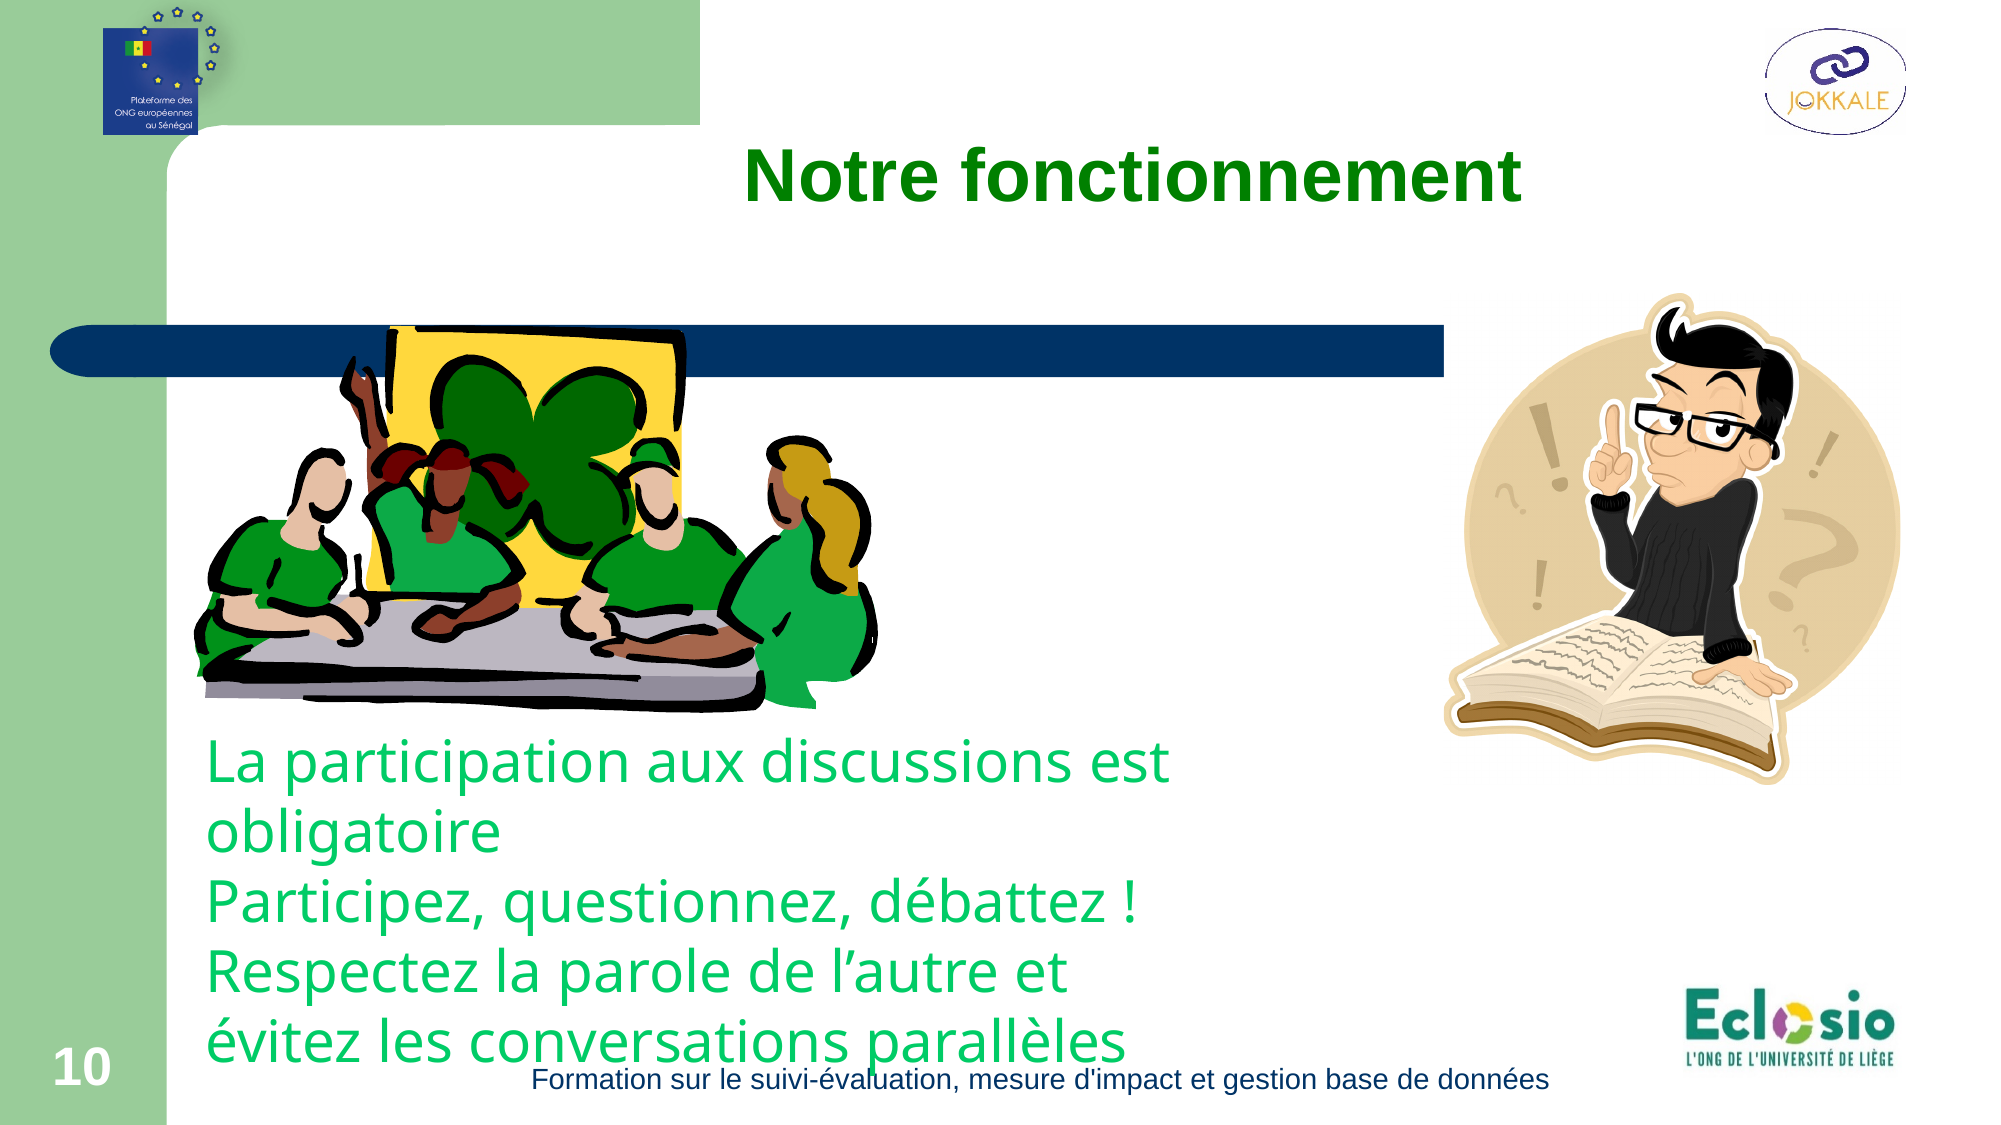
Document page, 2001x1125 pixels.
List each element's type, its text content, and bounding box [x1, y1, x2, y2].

picture [103, 0, 257, 136]
slide_number 10 [18, 1023, 147, 1105]
picture [1443, 292, 1901, 785]
footer Formation sur le suivi-évaluation, mesure d'impact et gestion base de données [190, 1043, 1901, 1103]
picture [1671, 973, 1906, 1080]
picture [1765, 28, 1906, 136]
title Notre fonctionnement [648, 86, 1619, 225]
picture [190, 324, 886, 718]
text_box La participation aux discussions est obligatoire Participez, questionnez, débattez ! Respectez la parole de l’autre et évitez les conversations parallèles [190, 717, 1450, 1082]
